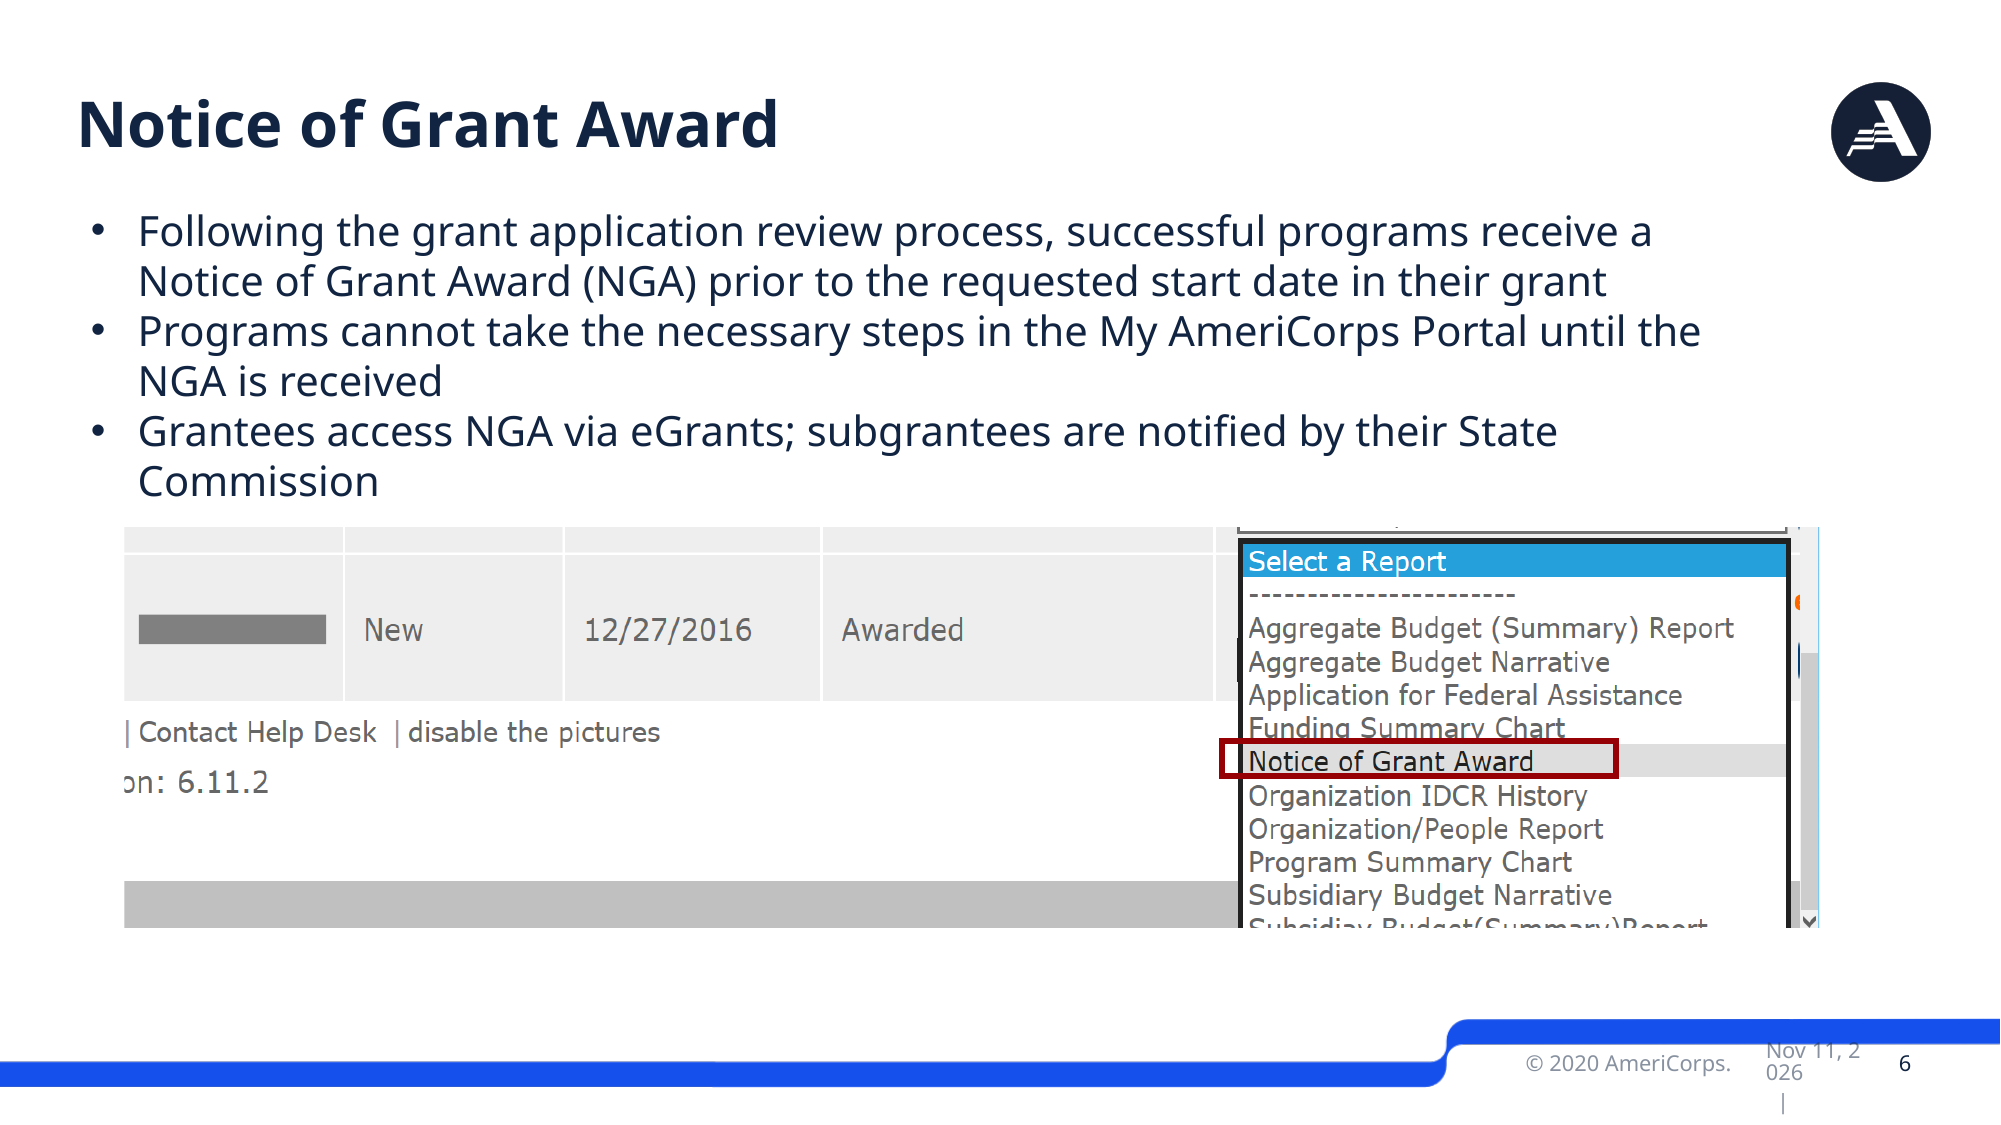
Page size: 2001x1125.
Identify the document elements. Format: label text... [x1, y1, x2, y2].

picture [0, 1018, 2000, 1088]
slide_number Apr-21 | [1751, 1053, 1887, 1076]
title Notice of Grant Award [76, 93, 1074, 162]
footer © 2020 AmeriCorps. [1510, 1053, 1751, 1076]
text_box Following the grant application review process, successful programs receive a Notice of Grant Award (NGA) prior to the requested start date in their grant Programs cannot take the necessary steps in the My AmeriCorps Portal until the NGA is received Grantees access NGA via eGrants; subgrantees are notified by their State Commission [76, 197, 1751, 1013]
slide_number 6 [1887, 1053, 1941, 1077]
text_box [124, 527, 1819, 928]
picture [1831, 82, 1931, 182]
